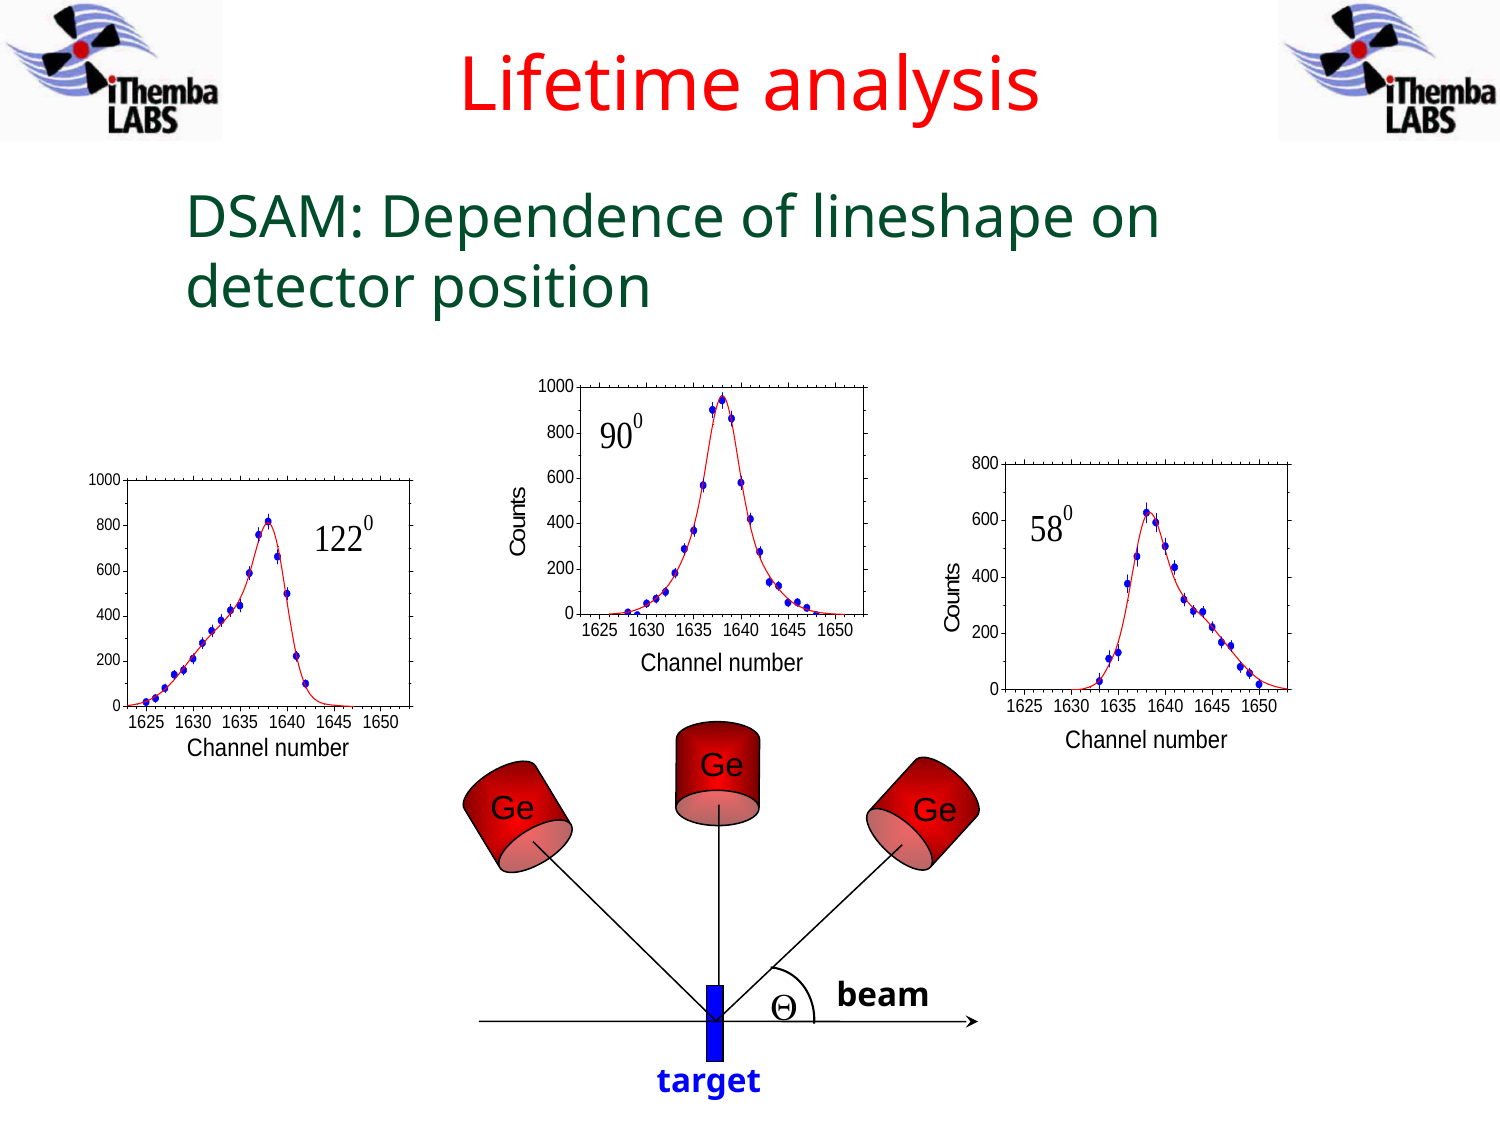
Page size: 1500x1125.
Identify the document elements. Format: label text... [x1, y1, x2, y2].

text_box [475, 721, 998, 1098]
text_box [484, 351, 889, 707]
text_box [59, 437, 463, 760]
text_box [918, 428, 1313, 783]
text_box DSAM: Dependence of lineshape on detector position [170, 171, 1359, 327]
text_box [0, 0, 1500, 142]
